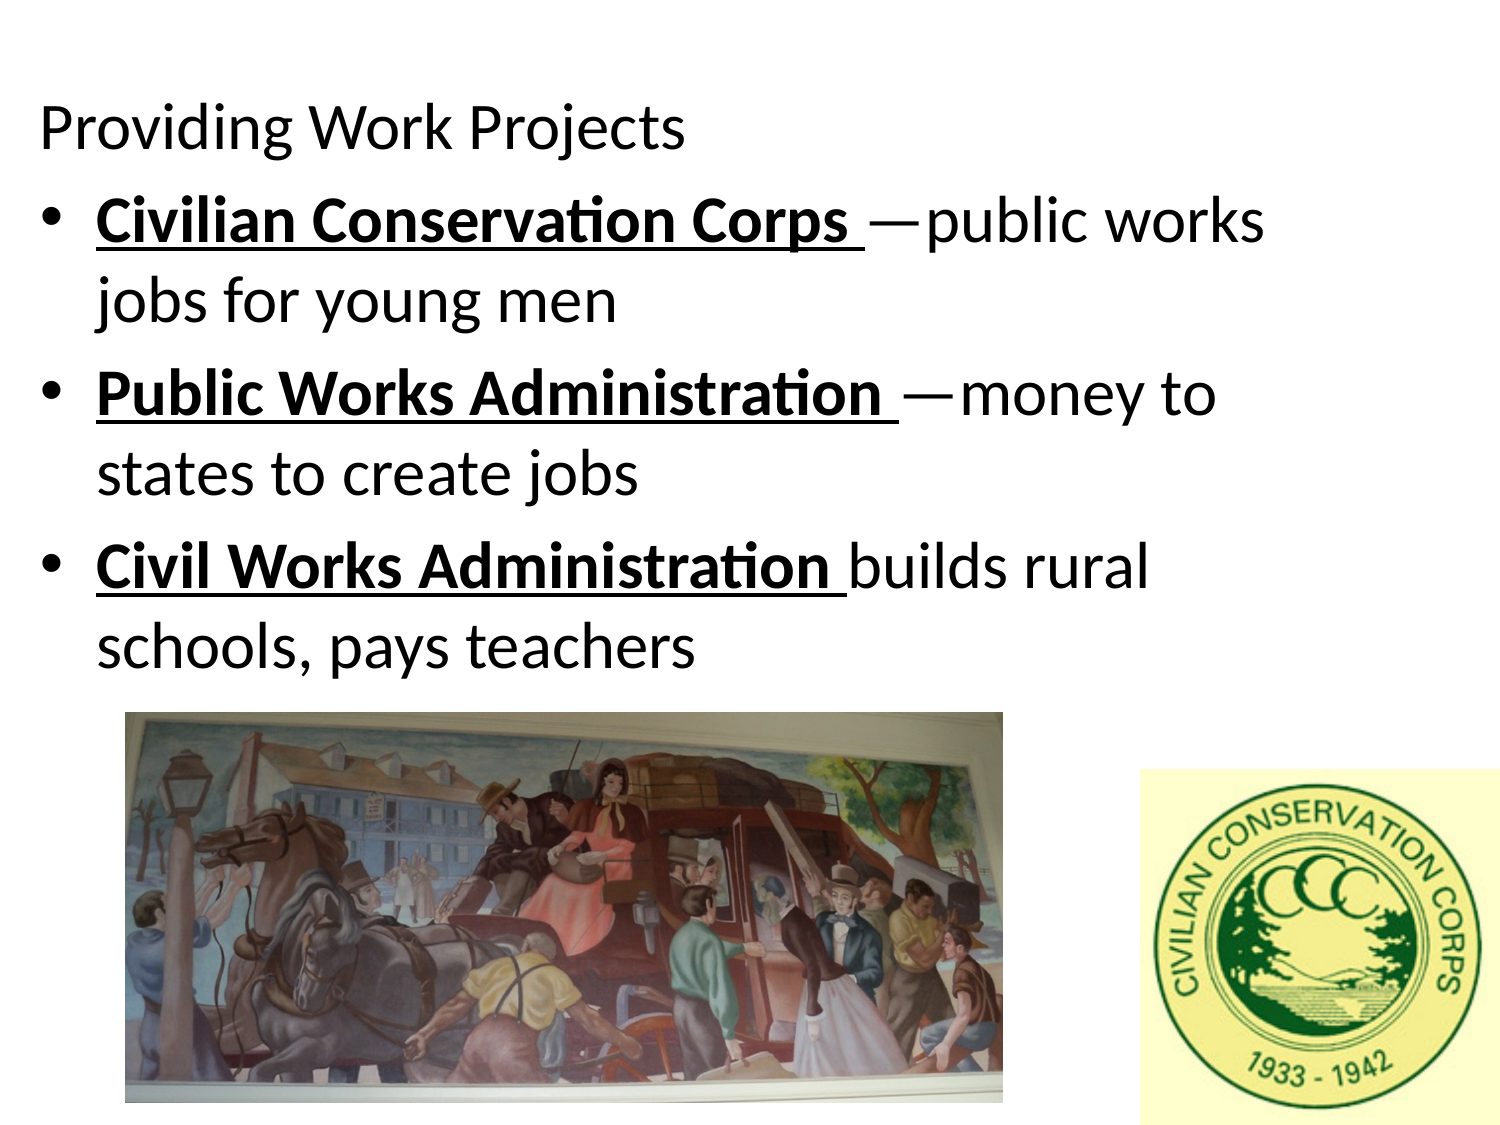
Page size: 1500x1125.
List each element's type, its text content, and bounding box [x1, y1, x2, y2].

picture [124, 712, 1003, 1103]
list Providing Work Projects Civilian Conservation Corps —public works jobs for young men Public Works Administration —money to states to create jobs Civil Works Administration builds rural schools, pays teachers [24, 75, 1375, 818]
picture [1140, 769, 1500, 1125]
